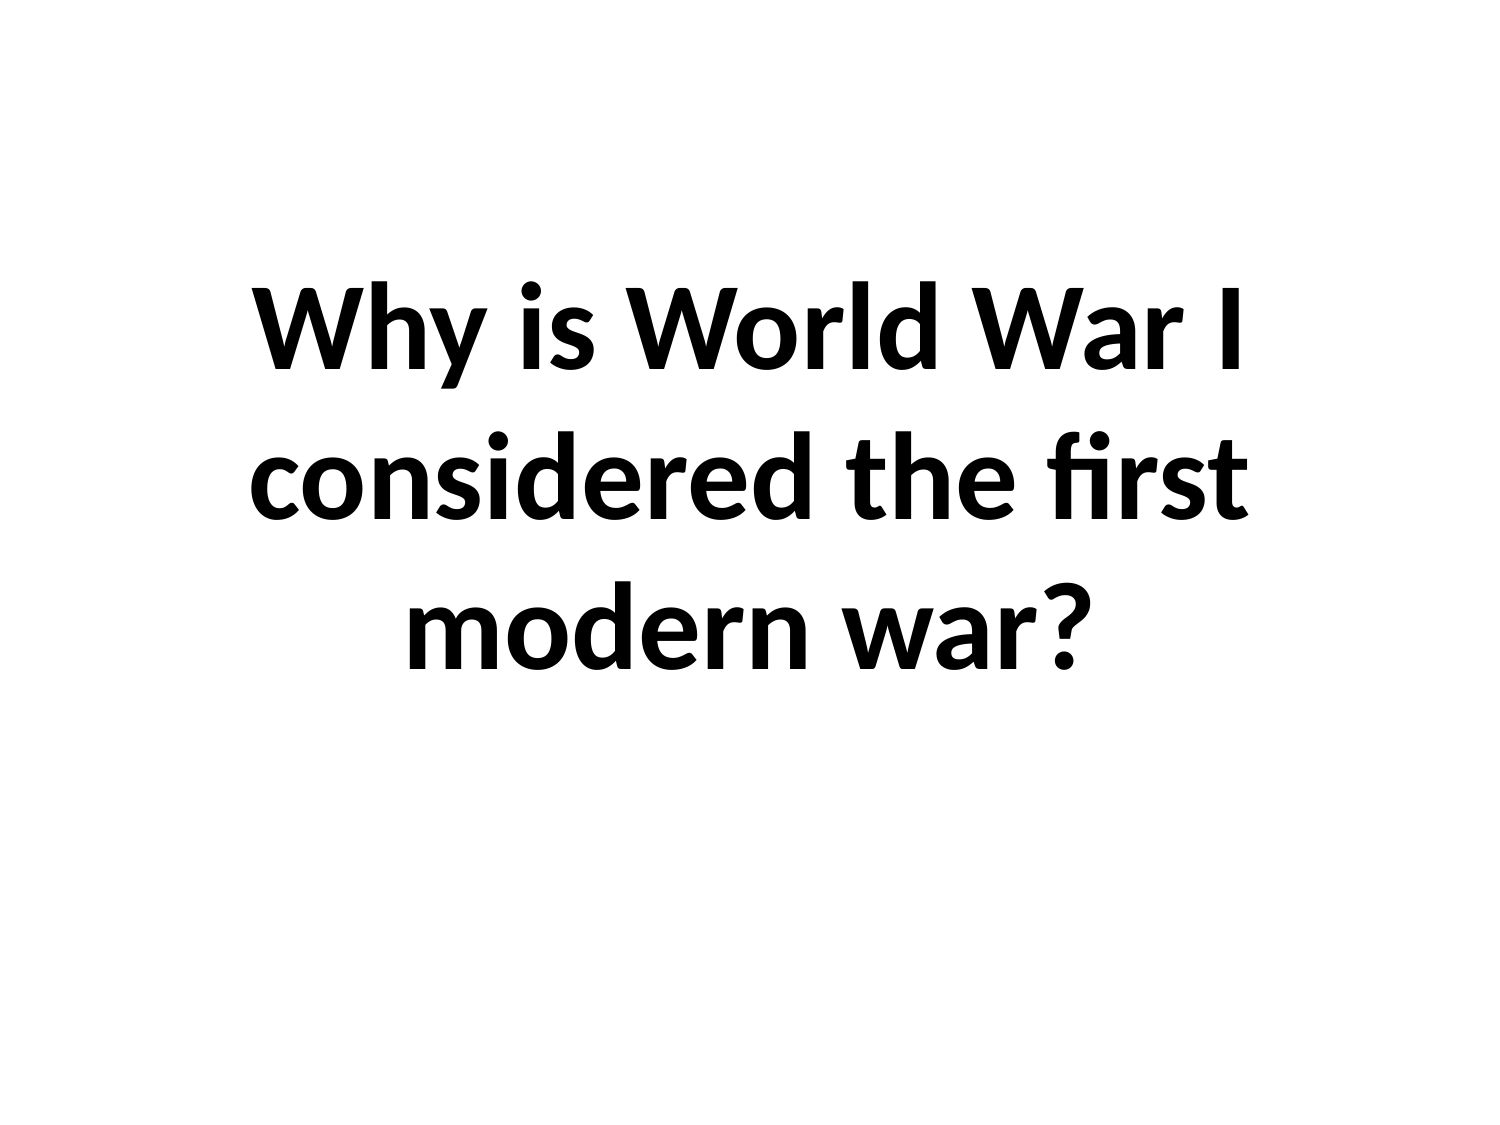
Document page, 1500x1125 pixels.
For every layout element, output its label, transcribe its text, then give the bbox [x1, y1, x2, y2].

title Why is World War I considered the first modern war? [112, 349, 1388, 591]
